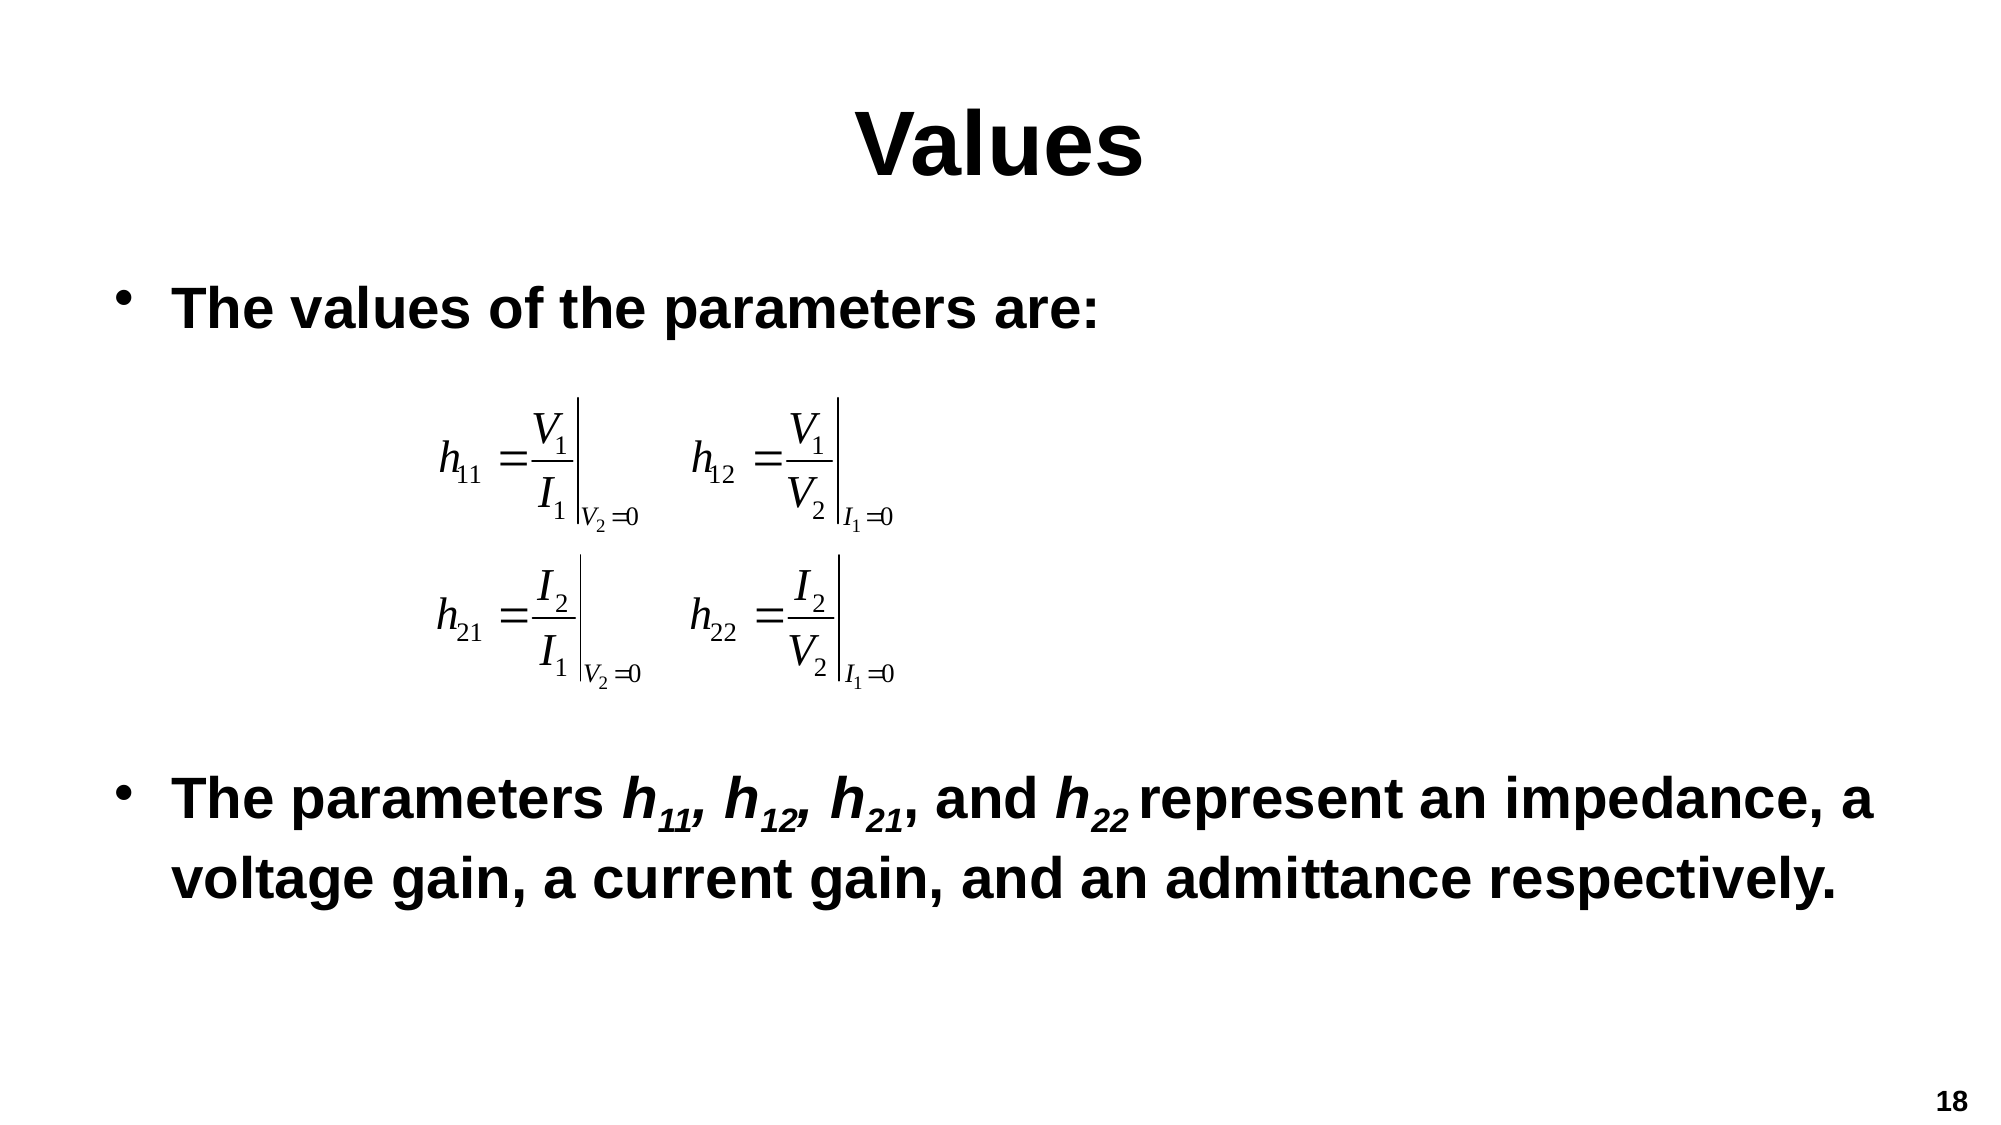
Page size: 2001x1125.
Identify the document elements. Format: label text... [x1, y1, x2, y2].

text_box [428, 387, 910, 701]
title Values [99, 45, 1900, 233]
slide_number 18 [1816, 1074, 1984, 1125]
list The values of the parameters are: The parameters h11, h12, h21, and h22 represent an impedance, a voltage gain, a current gain, and an admittance respectively. [99, 262, 1900, 1005]
